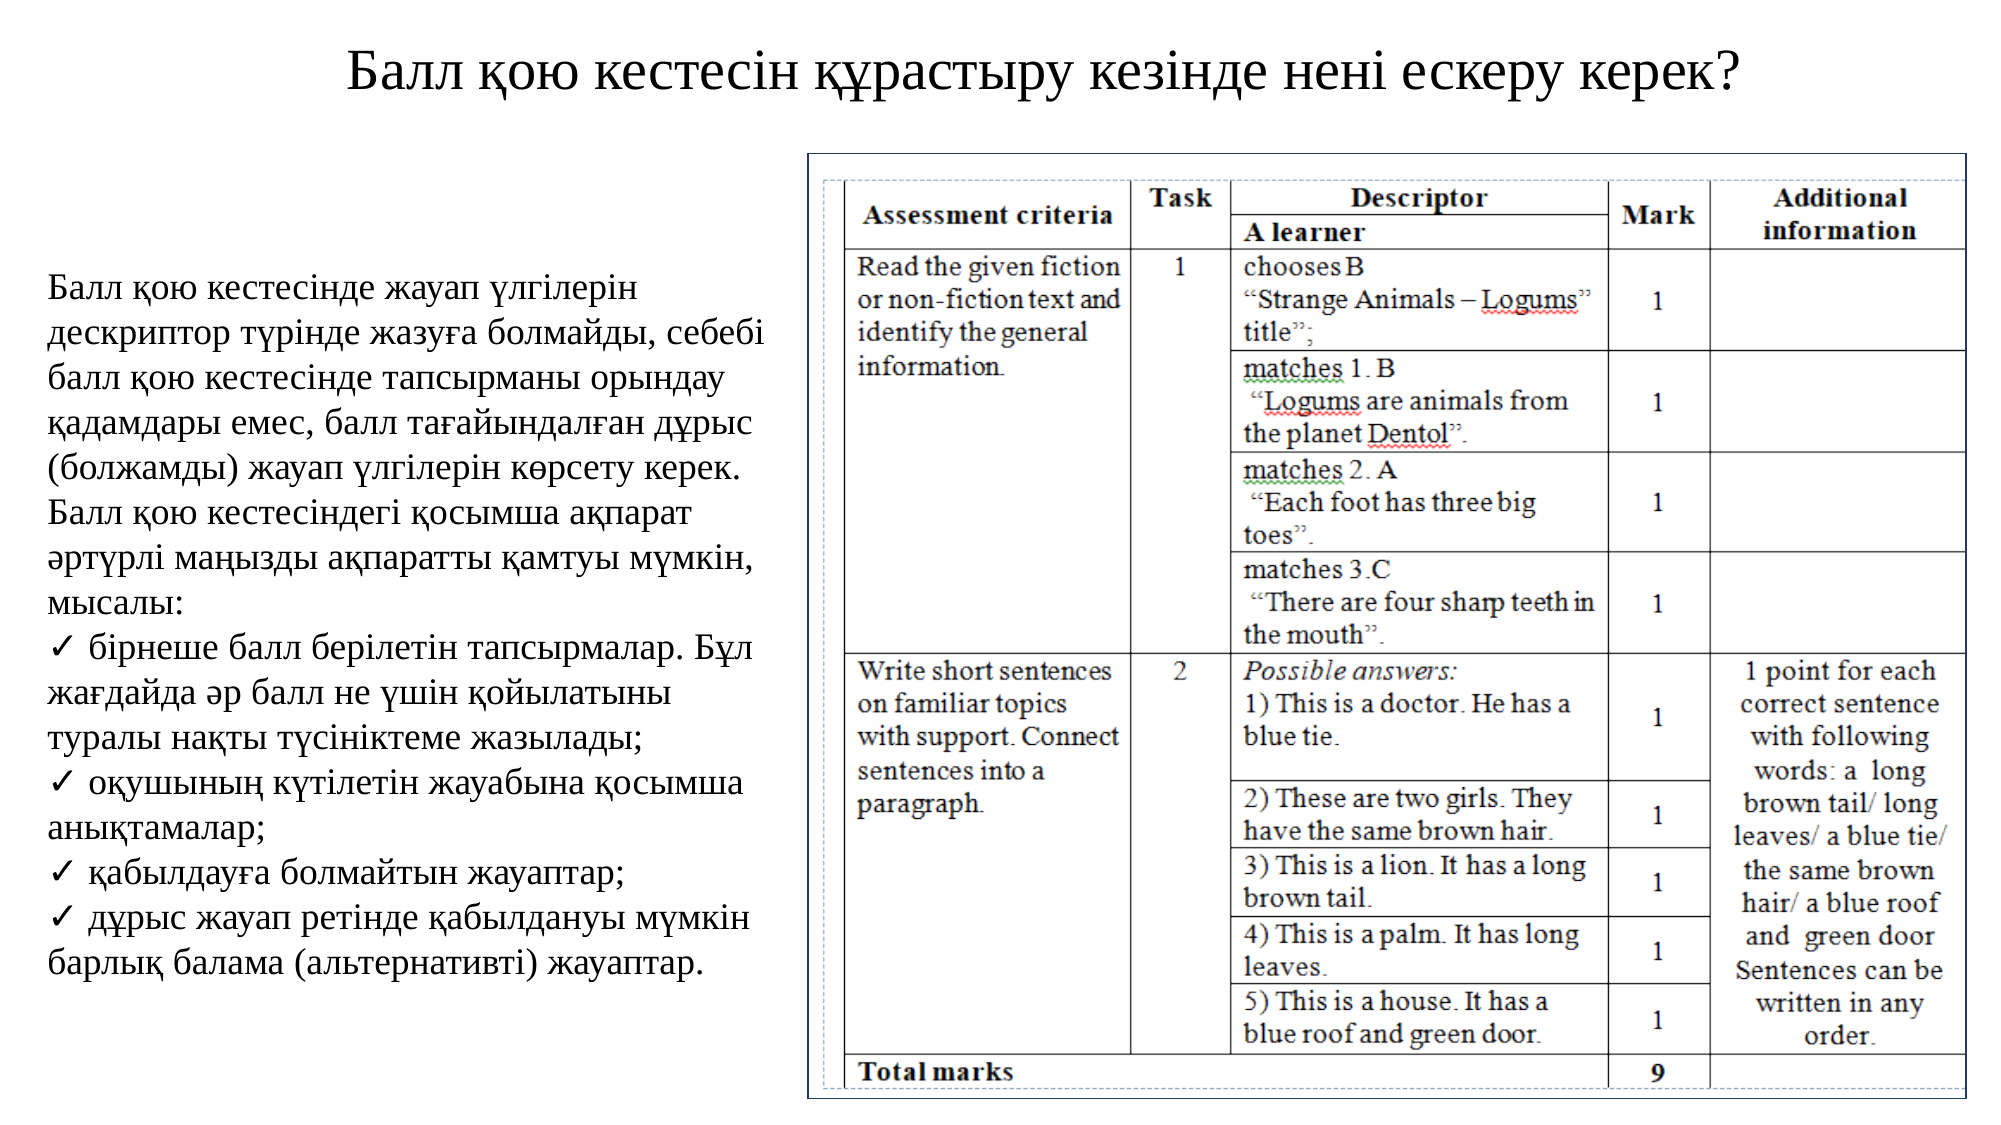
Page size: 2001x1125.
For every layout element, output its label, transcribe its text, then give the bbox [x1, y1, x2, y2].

text_box Балл қою кестесінде жауап үлгілерін дескриптор түрінде жазуға болмайды, себебі балл қою кестесінде тапсырманы орындау қадамдары емес, балл тағайындалған дұрыс (болжамды) жауап үлгілерін көрсету керек. Балл қою кестесіндегі қосымша ақпарат әртүрлі маңызды ақпаратты қамтуы мүмкін, мысалы: ✓ бірнеше балл берілетін тапсырмалар. Бұл жағдайда әр балл не үшін қойылатыны туралы нақты түсініктеме жазылады; ✓ оқушының күтілетін жауабына қосымша анықтамалар; ✓ қабылдауға болмайтын жауаптар; ✓ дұрыс жауап ретінде қабылдануы мүмкін барлық балама (альтернативті) жауаптар. [32, 254, 794, 990]
picture [808, 154, 1966, 1098]
text_box Балл қою кестесін құрастыру кезінде нені ескеру керек? [332, 23, 1771, 109]
